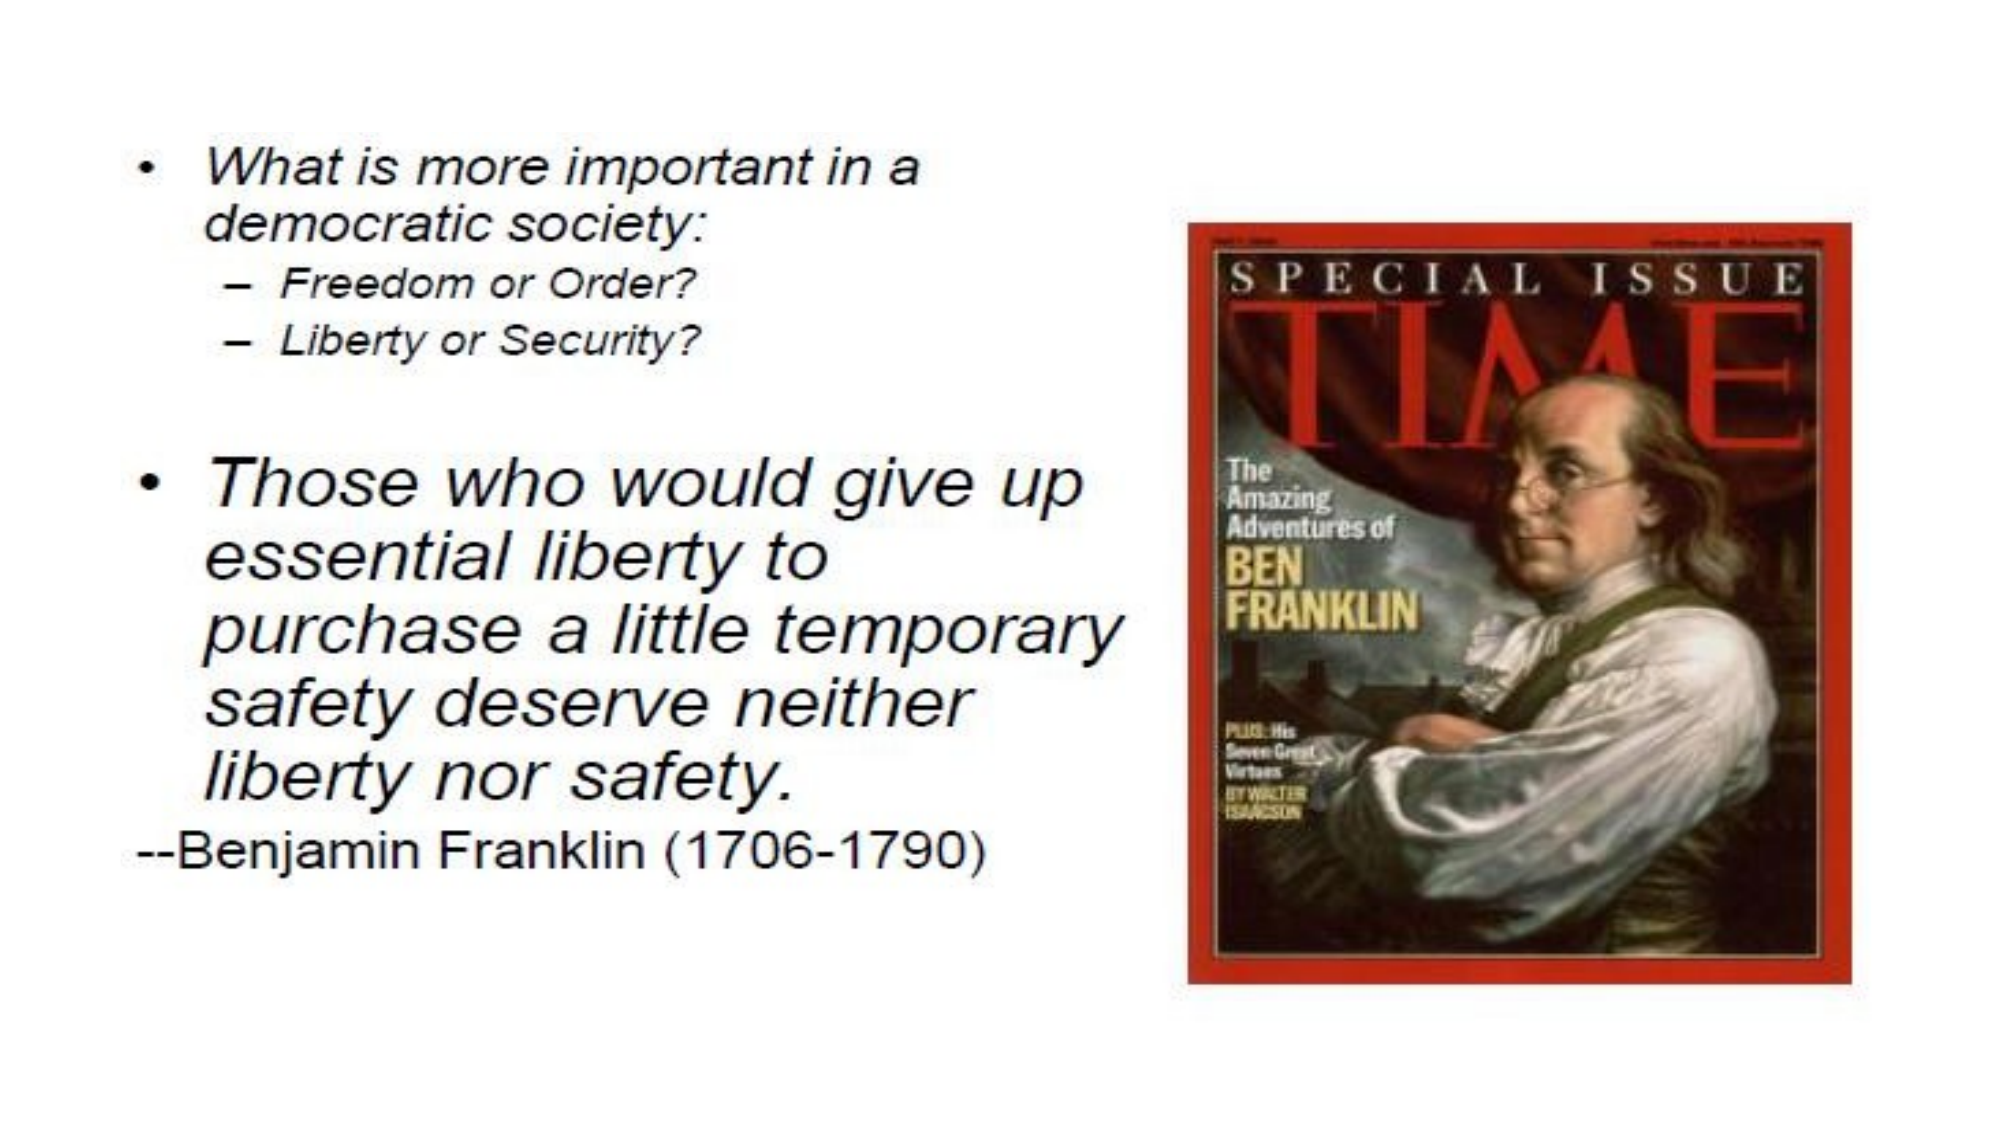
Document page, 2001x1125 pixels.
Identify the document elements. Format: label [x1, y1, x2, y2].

picture [120, 132, 1872, 1023]
